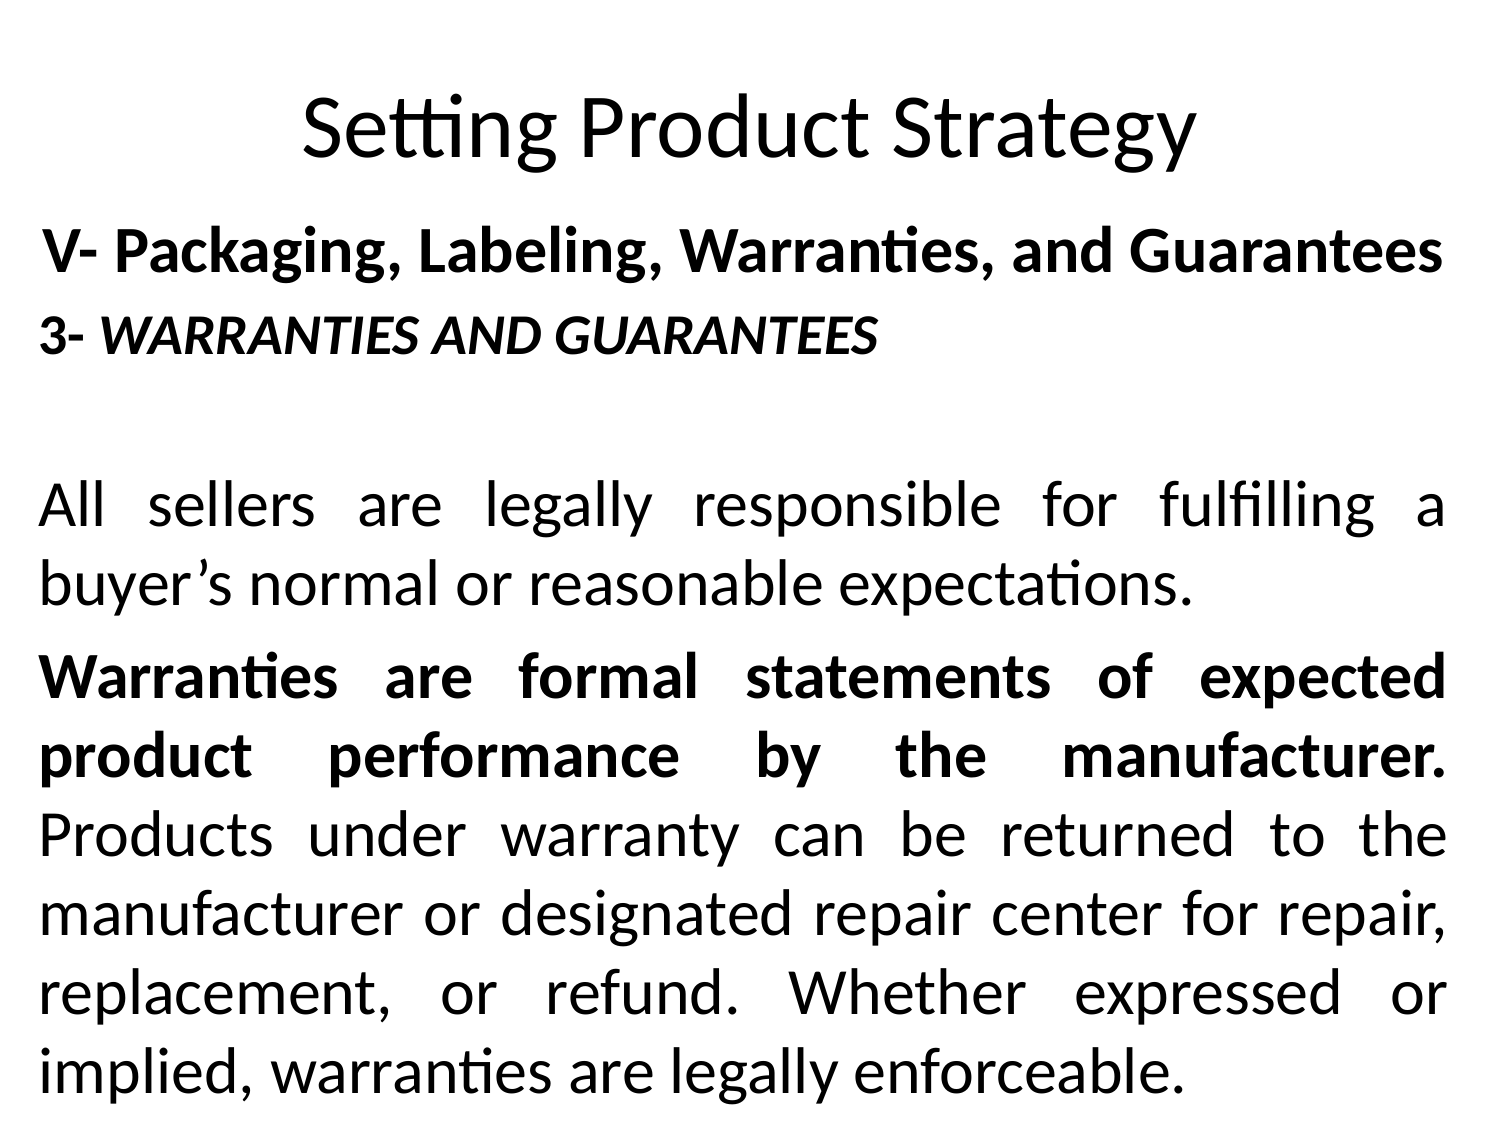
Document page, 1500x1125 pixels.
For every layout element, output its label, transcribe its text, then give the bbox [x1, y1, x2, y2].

title Setting Product Strategy [112, 0, 1388, 199]
subtitle V- Packaging, Labeling, Warranties, and Guarantees 3- WARRANTIES AND GUARANTEES All sellers are legally responsible for fulfilling a buyer’s normal or reasonable expectations. Warranties are formal statements of expected product performance by the manufacturer. Products under warranty can be returned to the manufacturer or designated repair center for repair, replacement, or refund. Whether expressed or implied, warranties are legally enforceable. [23, 199, 1465, 1125]
